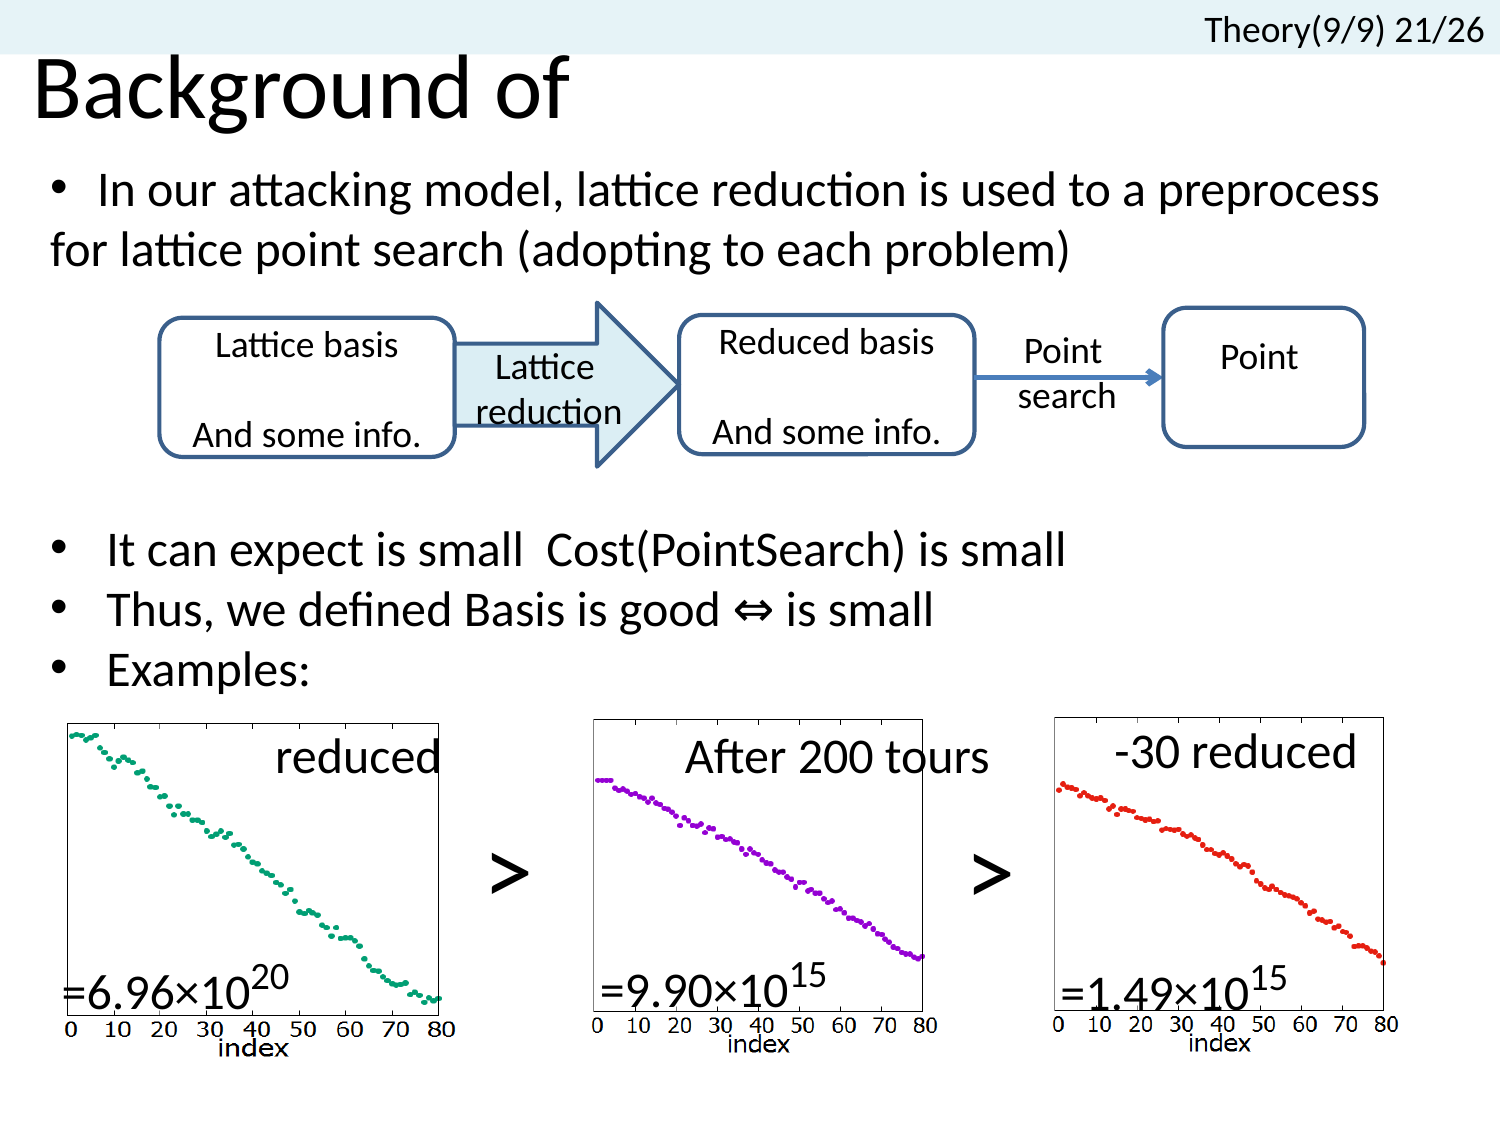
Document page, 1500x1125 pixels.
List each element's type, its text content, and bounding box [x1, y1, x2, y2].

text_box > [950, 798, 1039, 934]
text_box Theory(9/9) 21/26 [0, 0, 1500, 57]
text_box Point search [986, 318, 1140, 376]
picture [584, 708, 940, 1064]
text_box Lattice reduction [454, 334, 644, 440]
text_box > [469, 797, 576, 933]
picture [1045, 706, 1400, 1062]
picture [56, 712, 457, 1068]
text_box [594, 300, 632, 334]
text_box Point search [986, 385, 1140, 424]
text_box After 200 tours [943, 716, 1005, 792]
text_box [594, 440, 627, 469]
text_box [644, 346, 677, 423]
